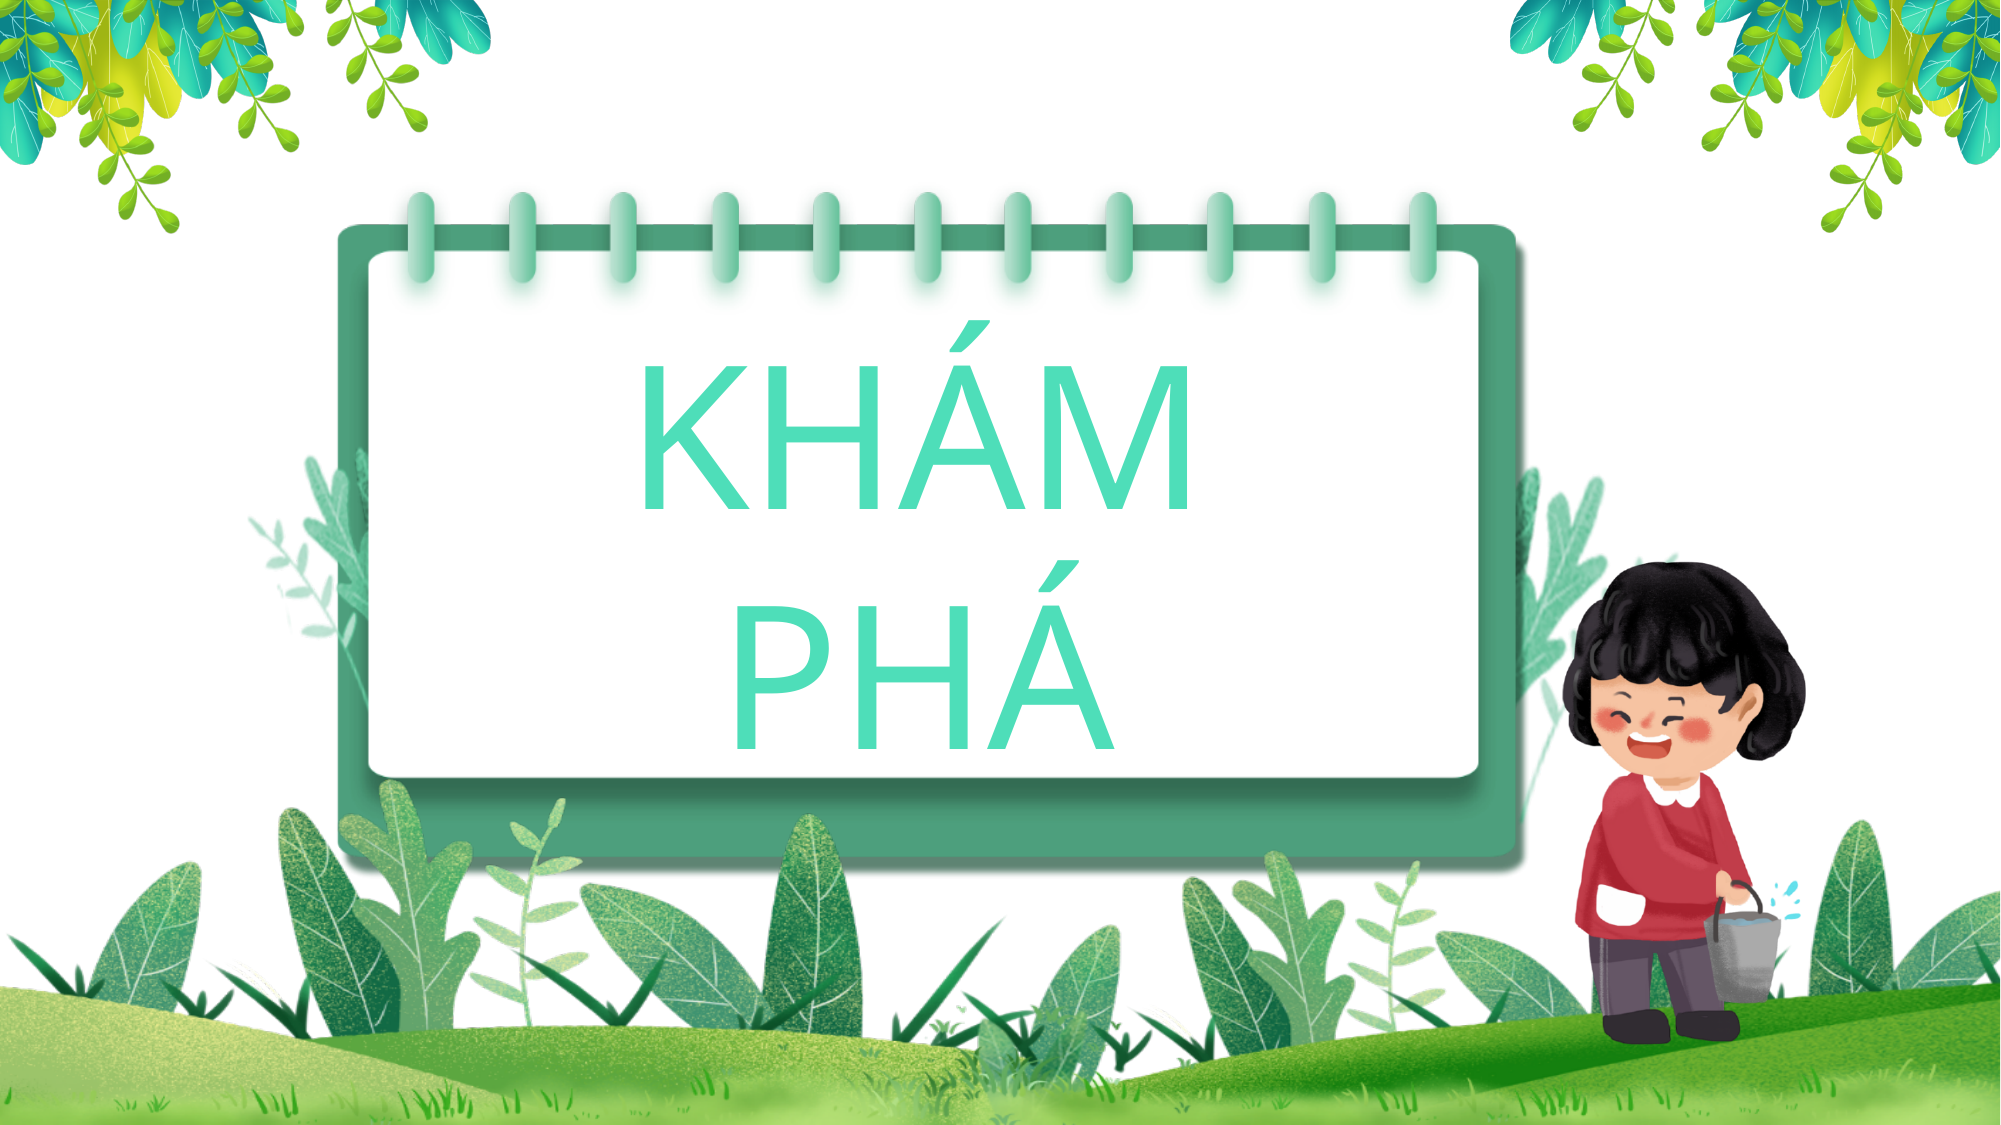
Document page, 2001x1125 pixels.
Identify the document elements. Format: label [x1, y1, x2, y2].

picture [0, 0, 2001, 1125]
text_box [387, 299, 1447, 802]
